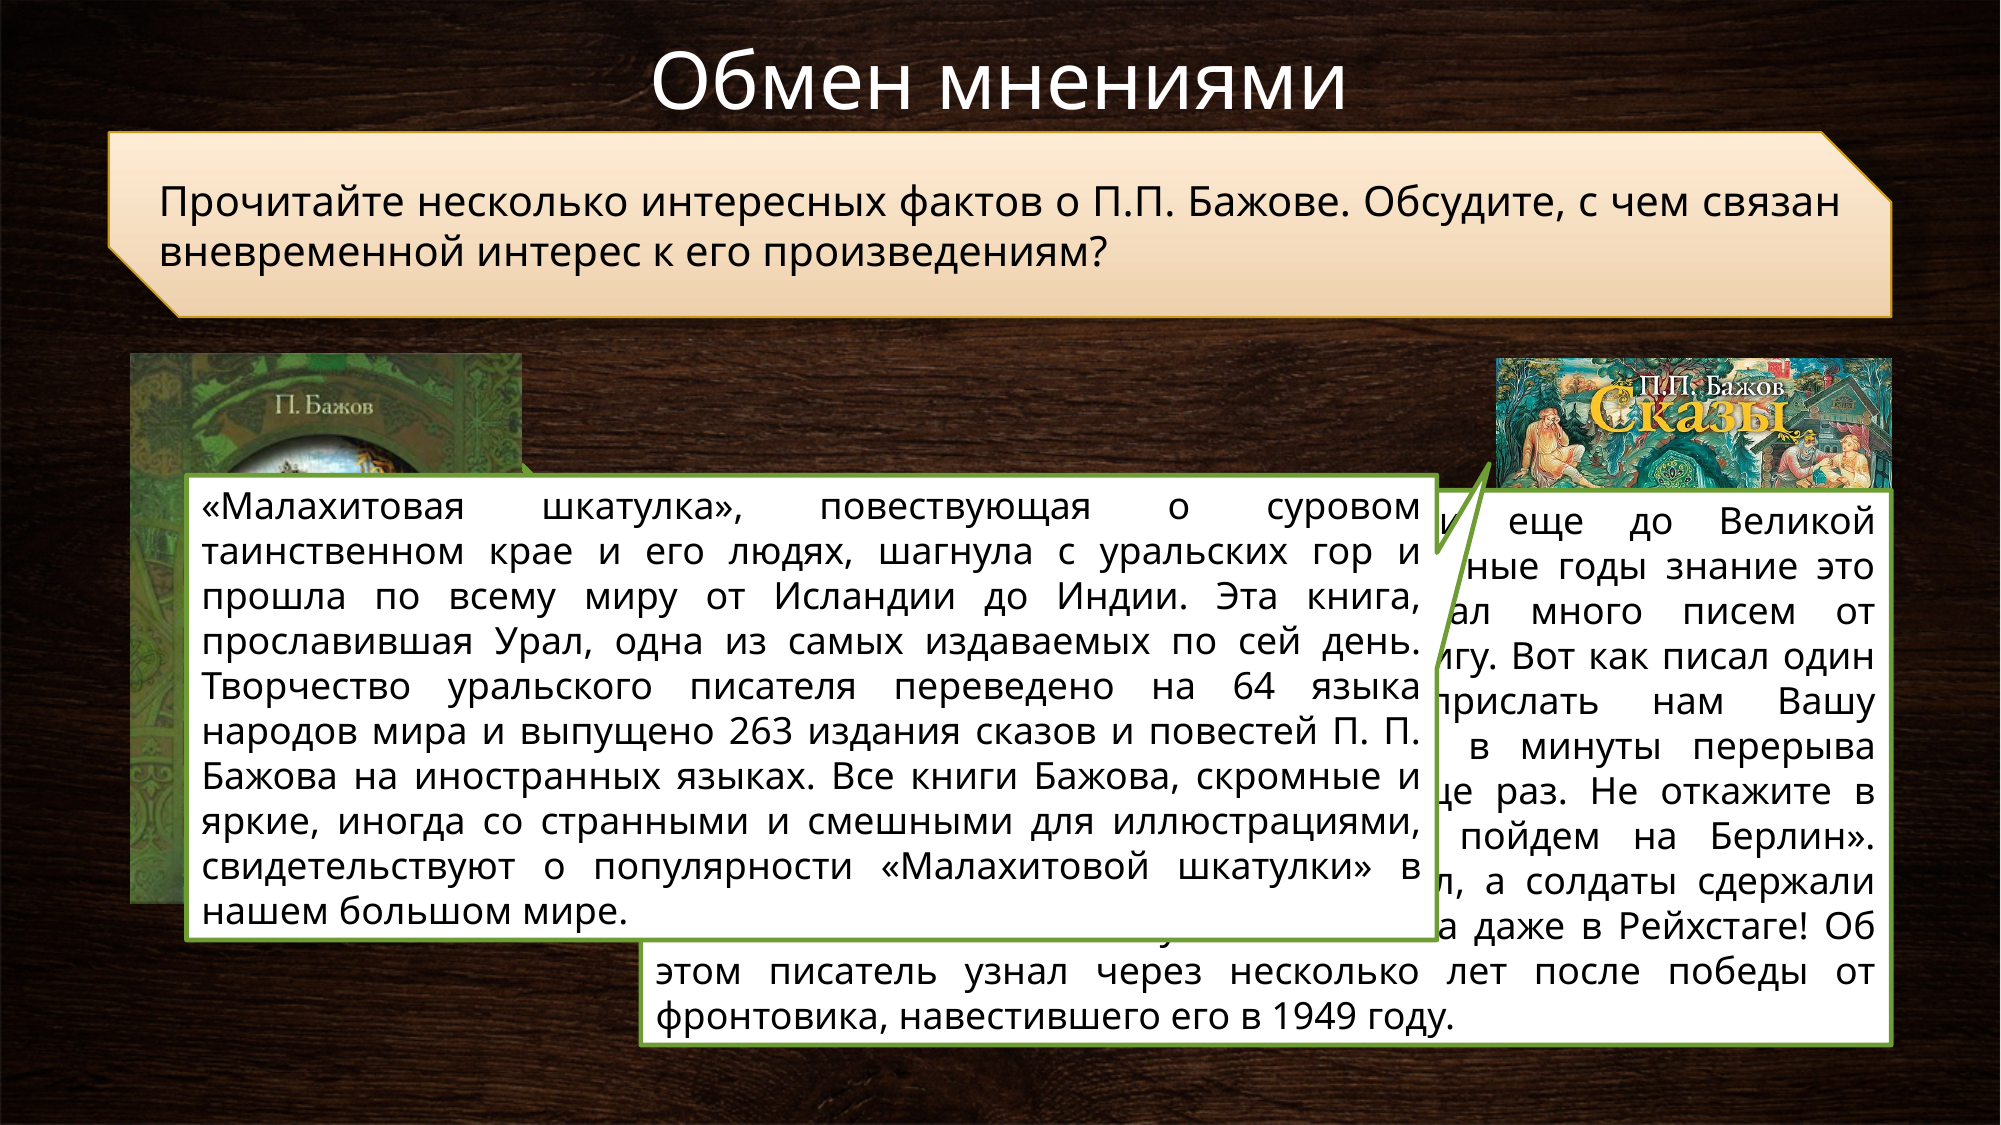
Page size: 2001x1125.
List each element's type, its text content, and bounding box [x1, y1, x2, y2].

text_box Книгу «Малахитовая шкатулка» знали еще до Великой Отечественной войны, но именно в военные годы знание это стало полным. Тогда писатель получал много писем от фронтовиков с просьбой прислать им книгу. Вот как писал один боец: «Убедительно просим Вас прислать нам Вашу «Малахитовую шкатулку». Нам хочется в минуты перерыва между боями прочитать Вашу книгу еще раз. Не откажите в просьбе. Пришлите книгу, мы с ней пойдем на Берлин». Конечно, просьбу П. П. Бажов выполнил, а солдаты сдержали слово: «Малахитовая шкатулка» побывала даже в Рейхстаге! Об этом писатель узнал через несколько лет после победы от фронтовика, навестившего его в 1949 году. [639, 491, 1893, 1047]
text_box «Малахитовая шкатулка», повествующая о суровом таинственном крае и его людях, шагнула с уральских гор и прошла по всему миру от Исландии до Индии. Эта книга, прославившая Урал, одна из самых издаваемых по сей день. Творчество уральского писателя переведено на 64 языка народов мира и выпущено 263 издания сказов и повестей П. П. Бажова на иностранных языках. Все книги Бажова, скромные и яркие, иногда со странными и смешными для иллюстрациями, свидетельствуют о популярности «Малахитовой шкатулки» в нашем большом мире. [184, 467, 1485, 942]
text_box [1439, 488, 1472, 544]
picture [0, 0, 2001, 1125]
text_box Прочитайте несколько интересных фактов о П.П. Бажове. Обсудите, с чем связан вневременной интерес к его произведениям? [107, 131, 1893, 319]
title Обмен мнениями [212, 40, 1788, 126]
